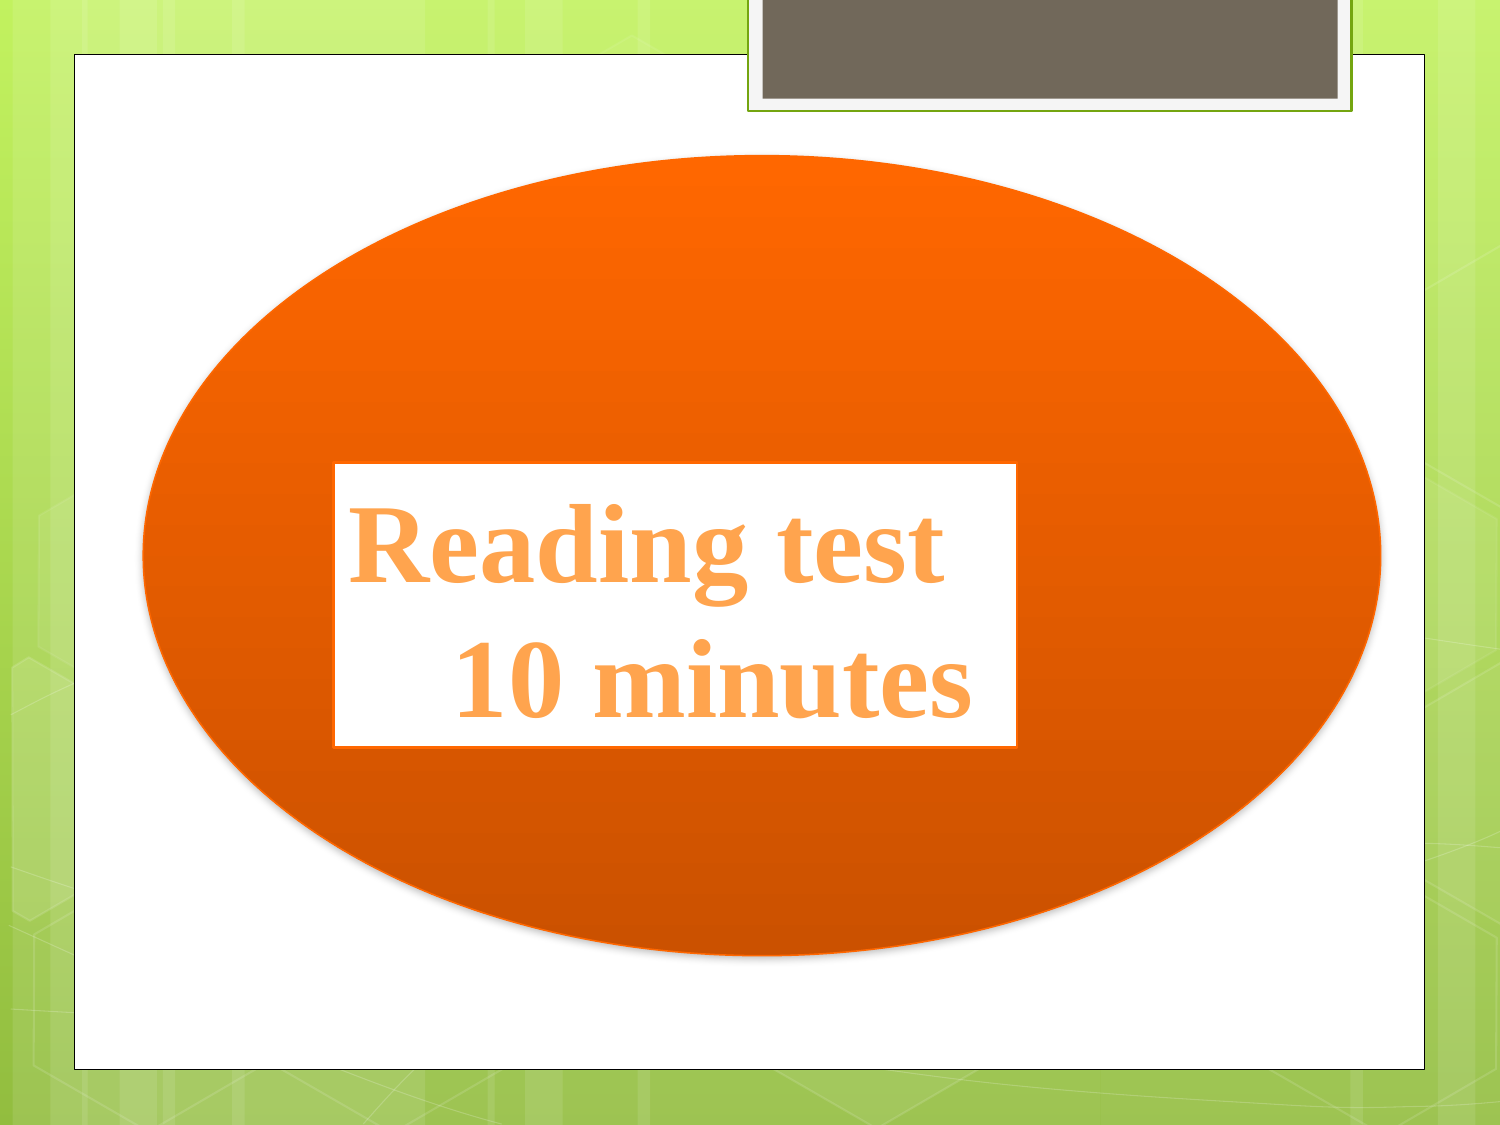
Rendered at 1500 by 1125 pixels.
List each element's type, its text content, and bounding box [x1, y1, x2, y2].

text_box [142, 154, 1382, 957]
text_box Reading test 10 minutes [332, 461, 1018, 749]
